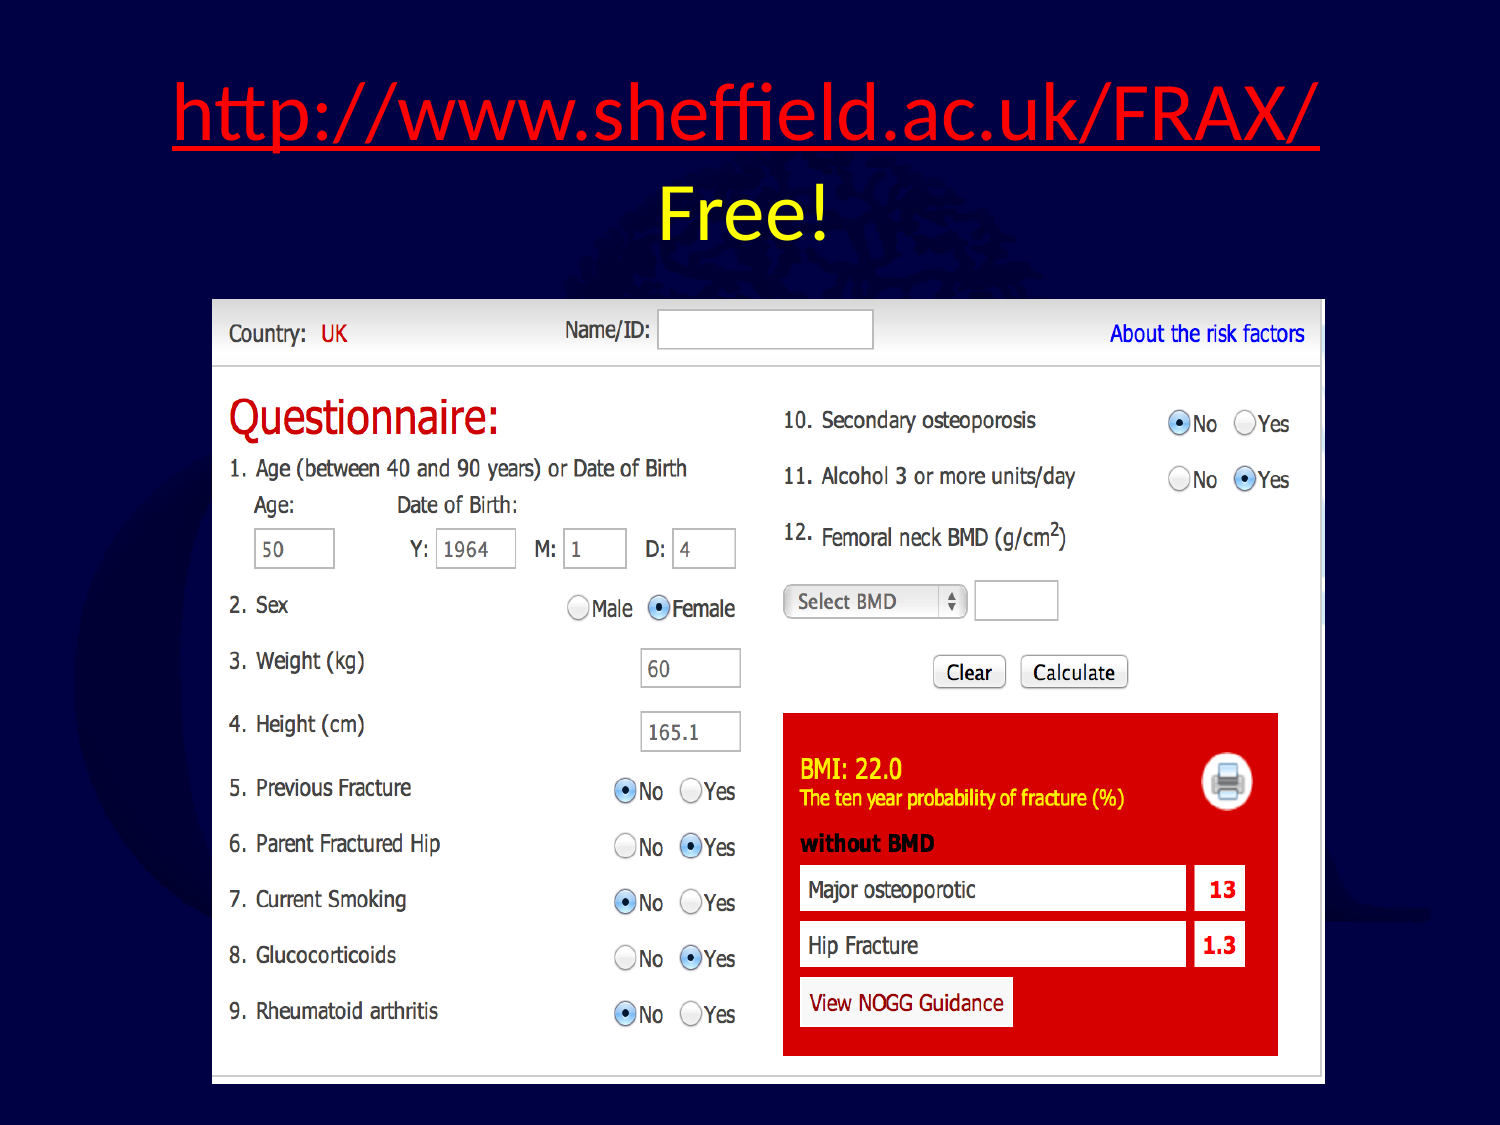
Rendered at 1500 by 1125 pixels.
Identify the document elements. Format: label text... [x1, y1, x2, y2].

picture [0, 0, 1500, 1125]
text_box http://www.sheffield.ac.uk/FRAX/ Free! [156, 50, 1335, 365]
